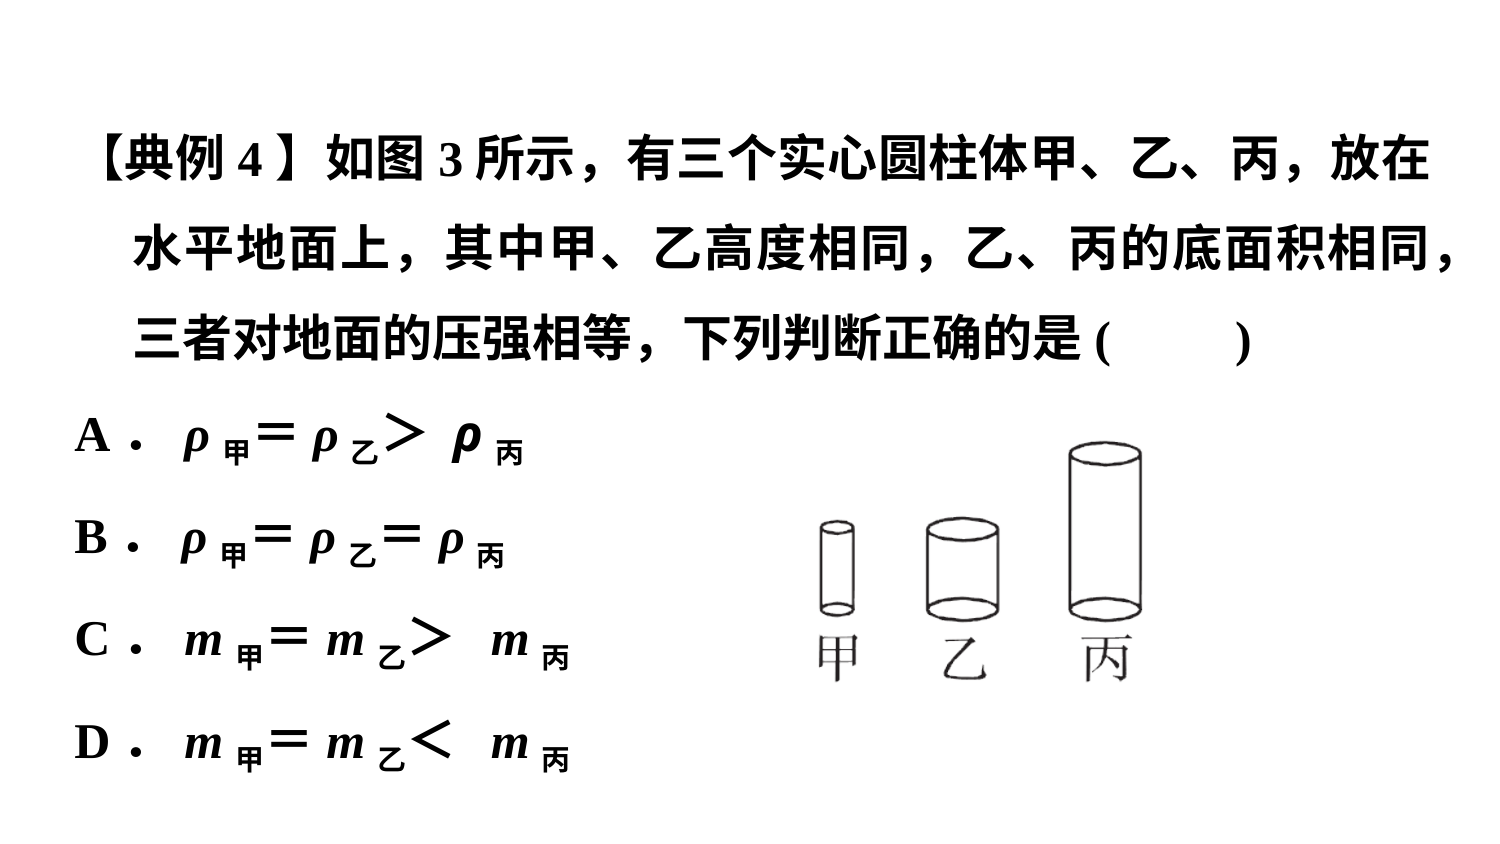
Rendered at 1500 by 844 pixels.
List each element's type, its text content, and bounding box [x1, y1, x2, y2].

picture [793, 397, 1180, 719]
text_box 【典例4】如图3所示，有三个实心圆柱体甲、乙、丙，放在水平地面上，其中甲、乙高度相同，乙、丙的底面积相同，三者对地面的压强相等，下列判断正确的是( ) A．ρ甲＝ρ乙＞ ρ丙 B．ρ甲＝ρ乙＝ρ丙 C．m甲＝m乙＞ m丙 D．m甲＝m乙＜ m丙 [59, 89, 1447, 784]
